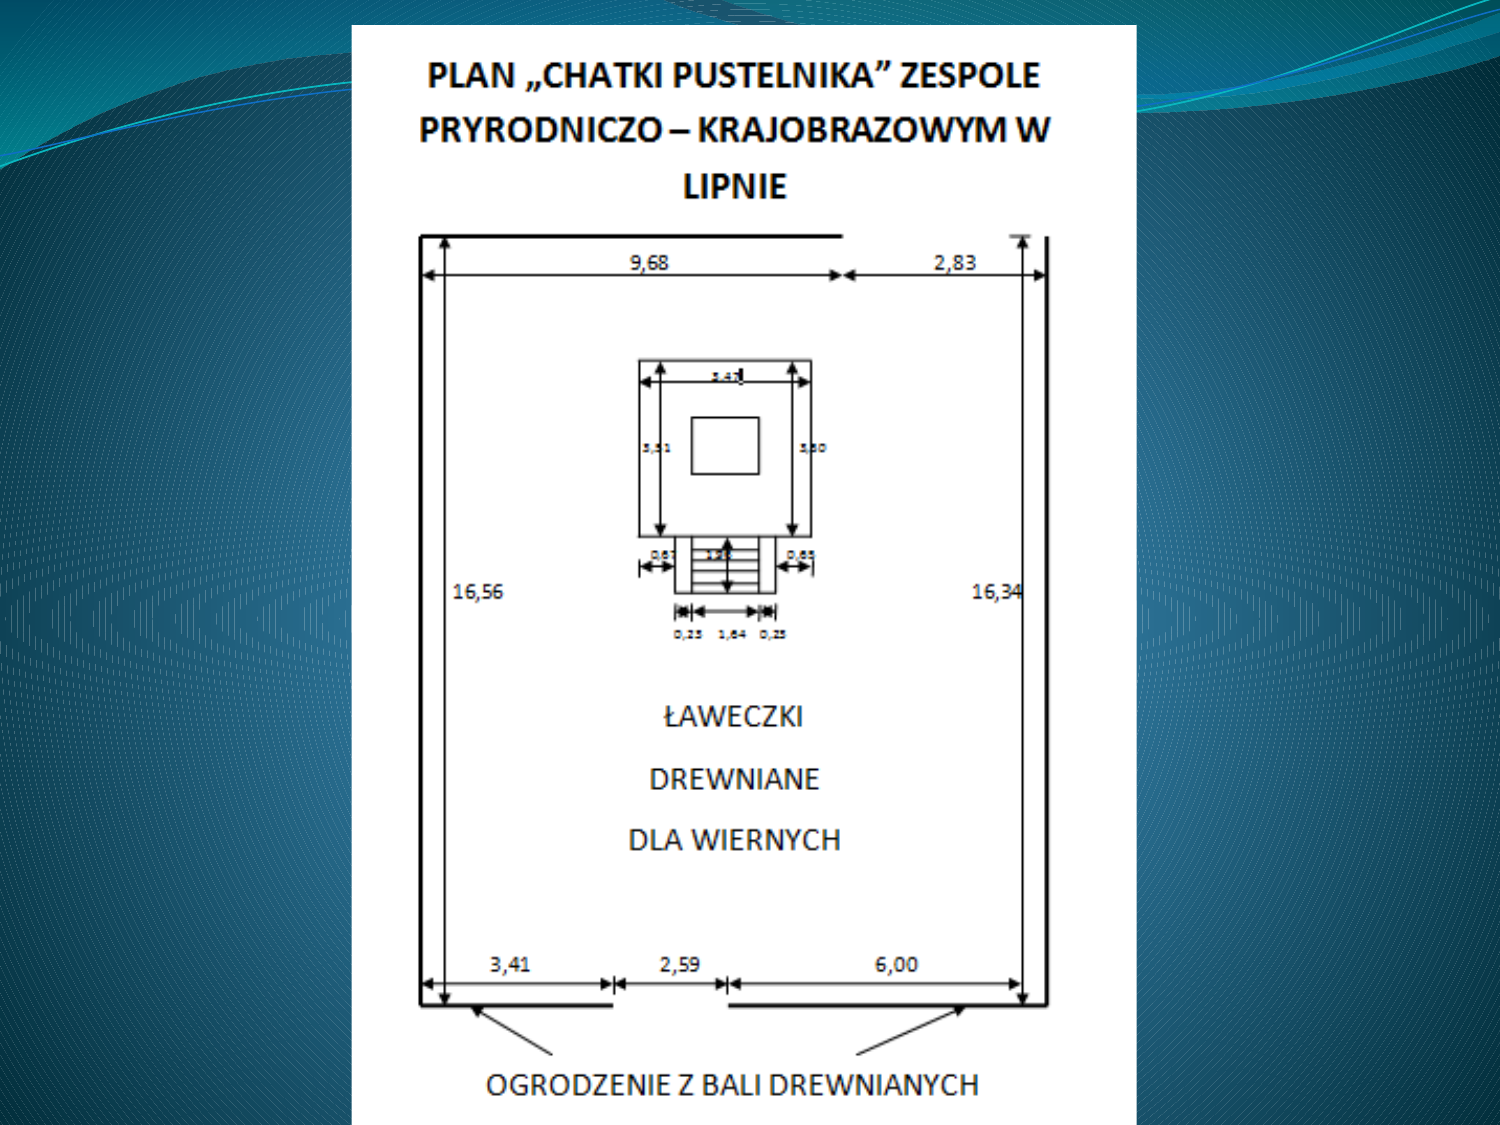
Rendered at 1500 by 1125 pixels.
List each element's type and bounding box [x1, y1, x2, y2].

picture [351, 25, 1137, 1125]
